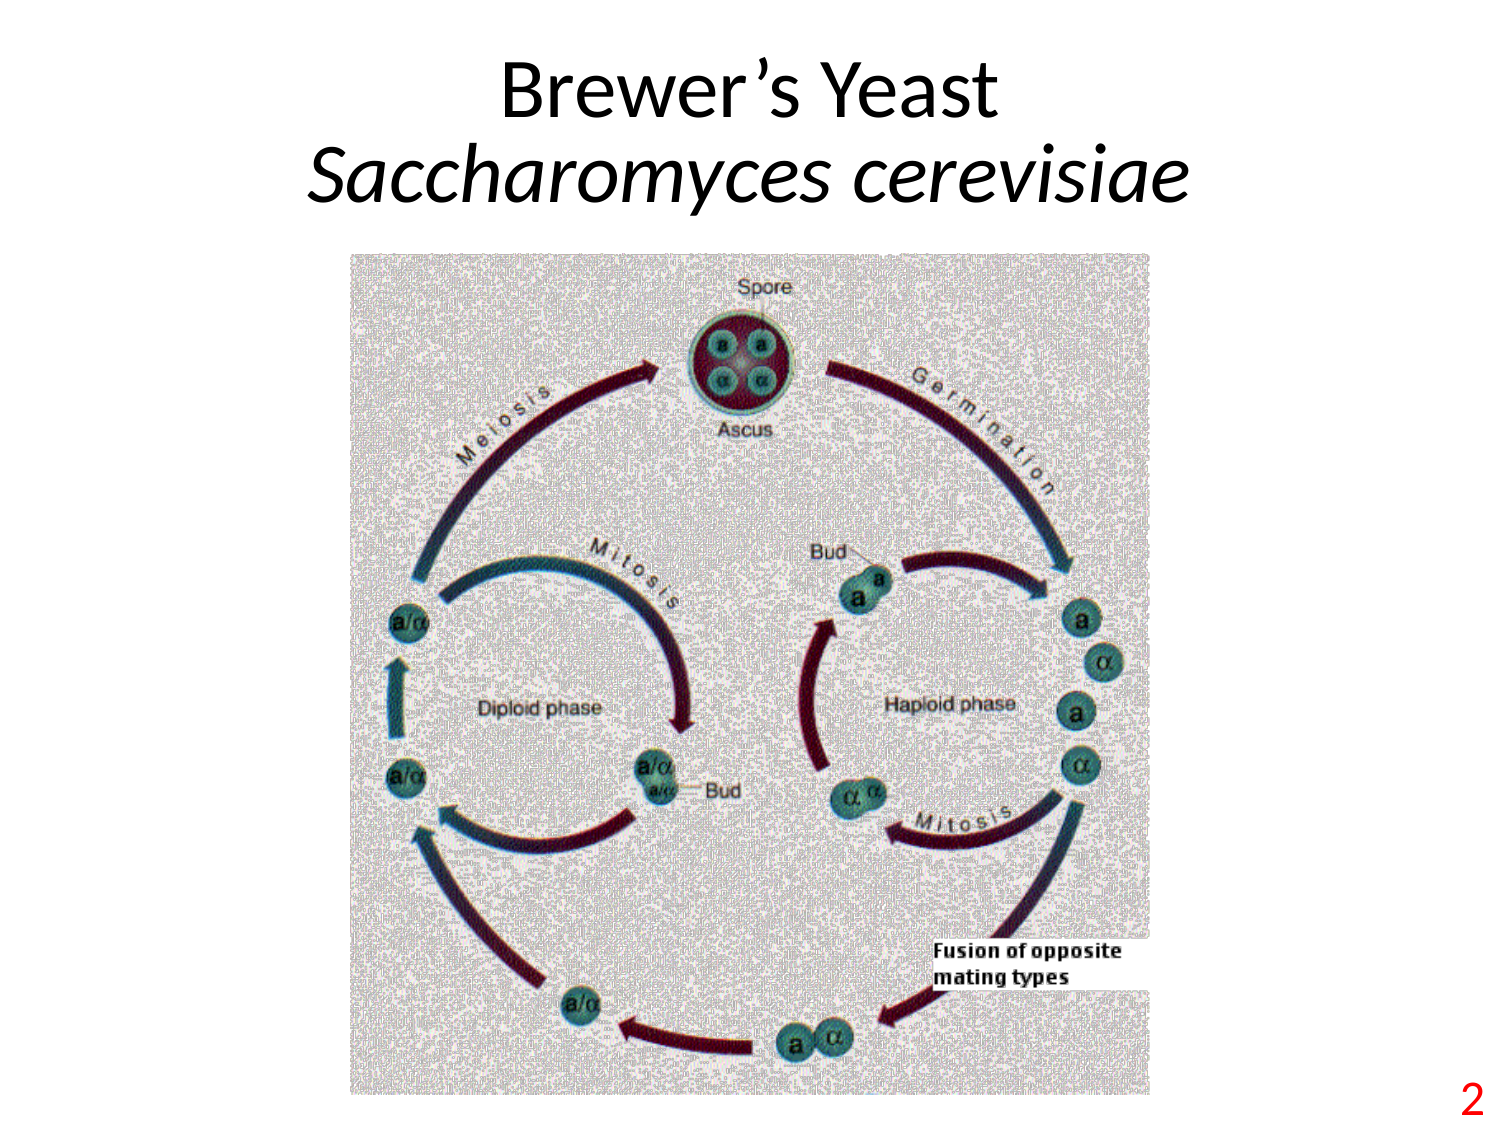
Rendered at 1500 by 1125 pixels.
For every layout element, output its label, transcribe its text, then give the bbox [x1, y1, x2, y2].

title Brewer’s Yeast Saccharomyces cerevisiae [74, 44, 1426, 233]
slide_number 2 [1149, 1065, 1500, 1125]
picture [349, 252, 1151, 1095]
